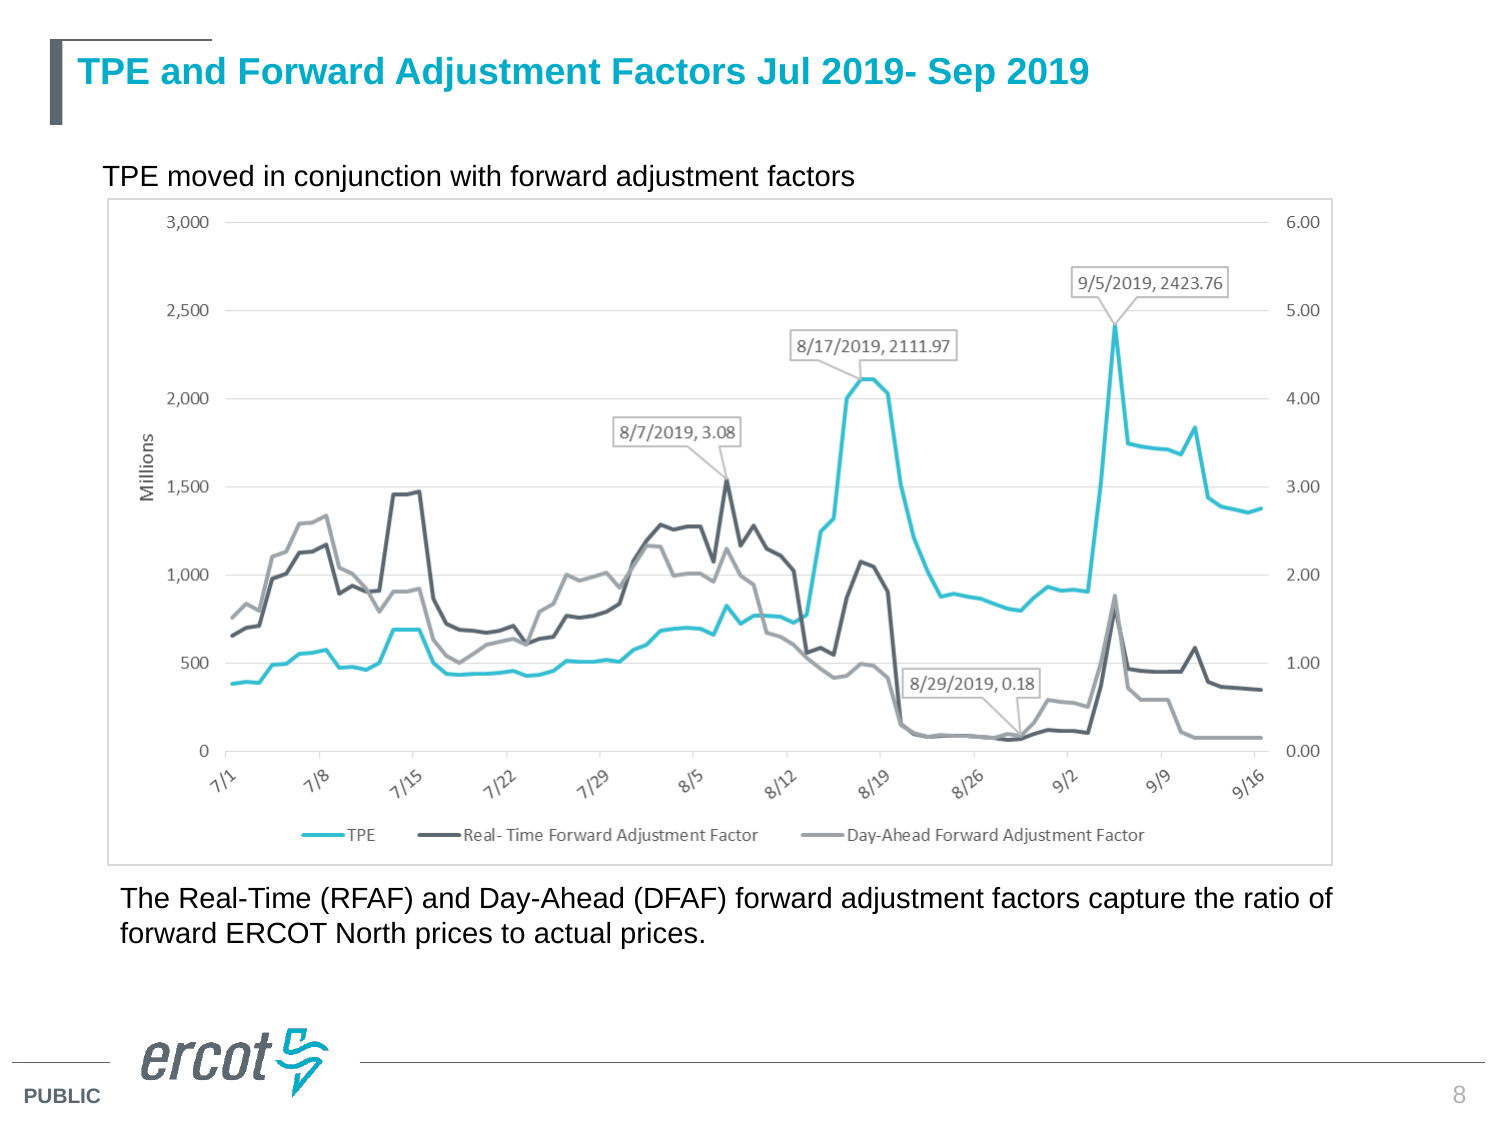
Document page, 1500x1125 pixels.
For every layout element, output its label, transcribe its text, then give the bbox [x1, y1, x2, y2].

text_box TPE moved in conjunction with forward adjustment factors [87, 149, 1425, 200]
slide_number 8 [1437, 1076, 1475, 1112]
picture [107, 198, 1334, 867]
title TPE and Forward Adjustment Factors Jul 2019- Sep 2019 [62, 39, 1450, 228]
text_box The Real-Time (RFAF) and Day-Ahead (DFAF) forward adjustment factors capture the ratio of forward ERCOT North prices to actual prices. [105, 872, 1431, 957]
picture [137, 1024, 332, 1100]
